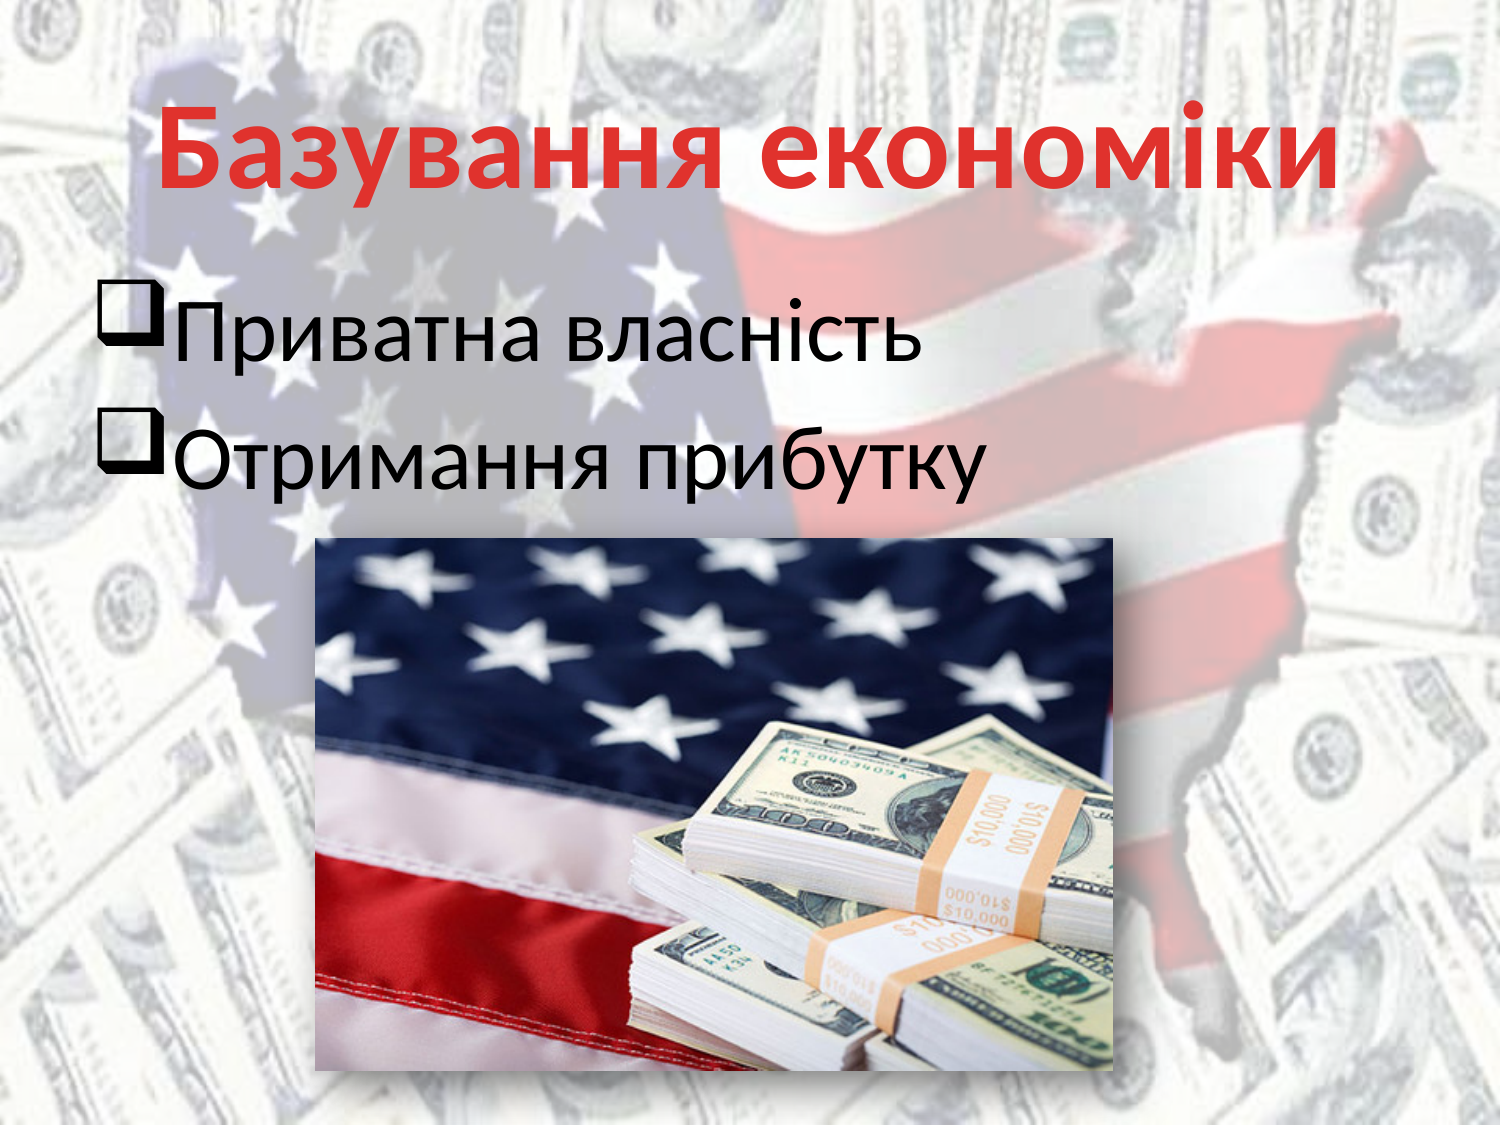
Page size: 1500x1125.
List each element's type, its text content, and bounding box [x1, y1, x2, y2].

list Приватна власність Отримання прибутку [75, 262, 1425, 1005]
title Базування економіки [75, 45, 1425, 233]
picture [315, 538, 1113, 1071]
